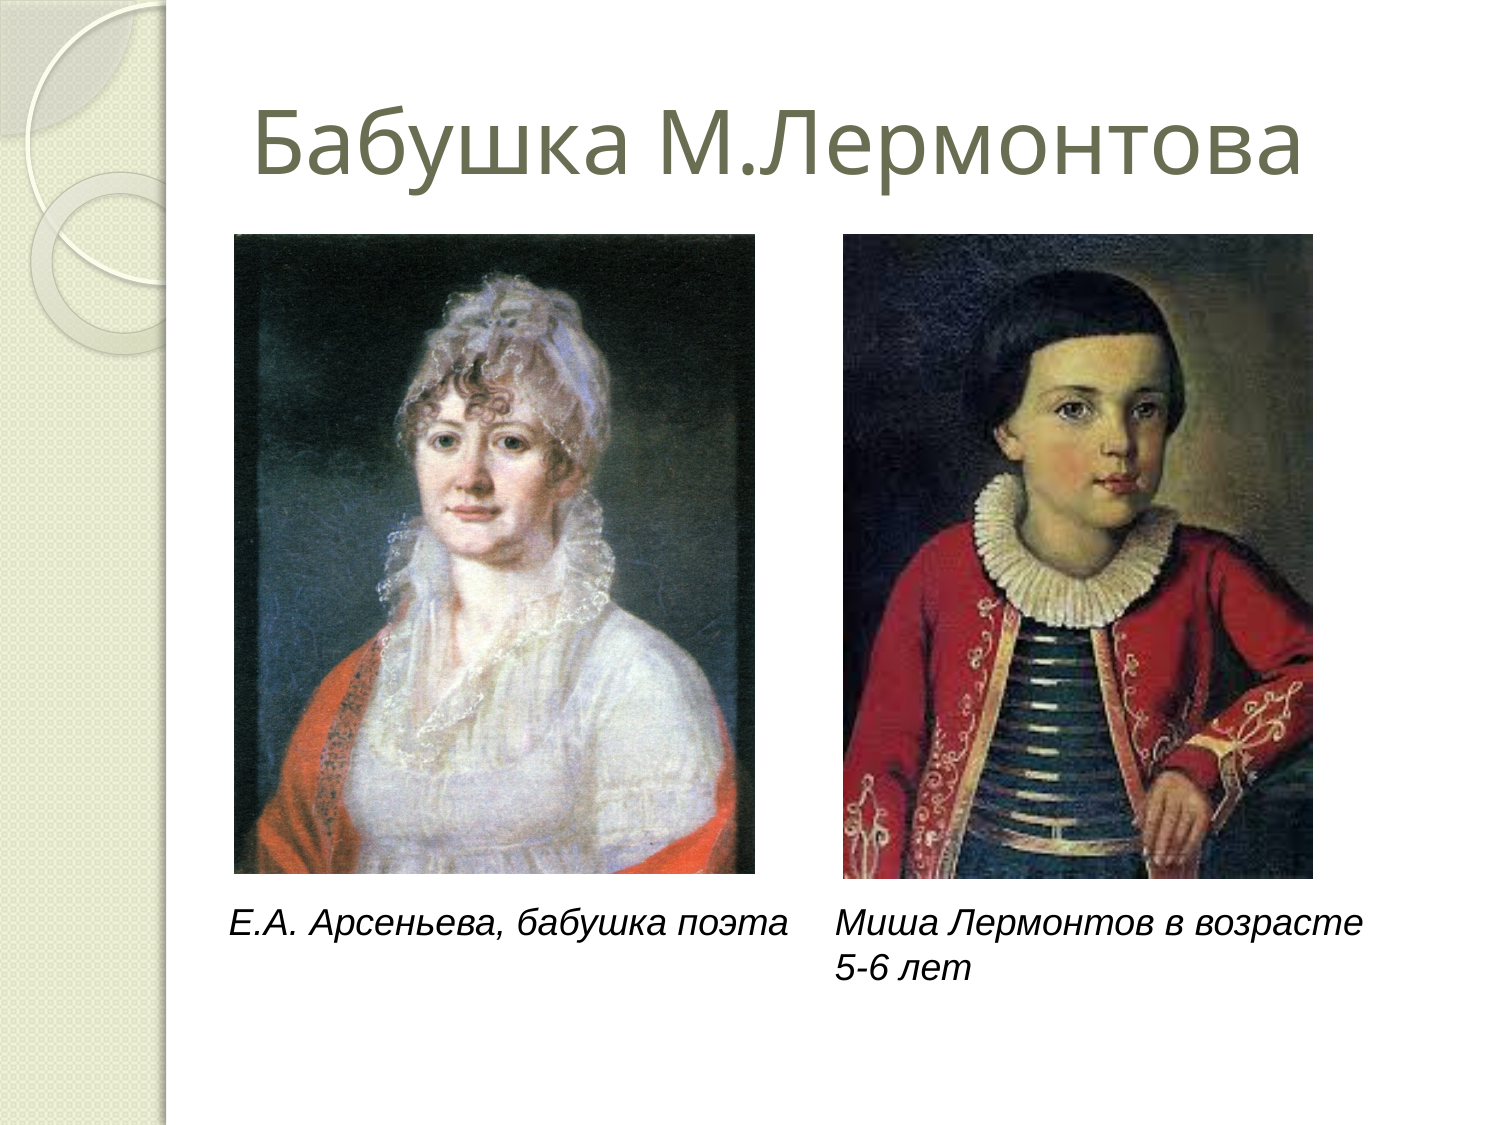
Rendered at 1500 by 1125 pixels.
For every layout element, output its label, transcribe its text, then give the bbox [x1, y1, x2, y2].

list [234, 234, 755, 875]
title Бабушка М.Лермонтова [235, 45, 1466, 233]
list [843, 234, 1313, 880]
text_box Миша Лермонтов в возрасте 5-6 лет [820, 890, 1418, 996]
text_box Е.А. Арсеньева, бабушка поэта [213, 890, 815, 951]
